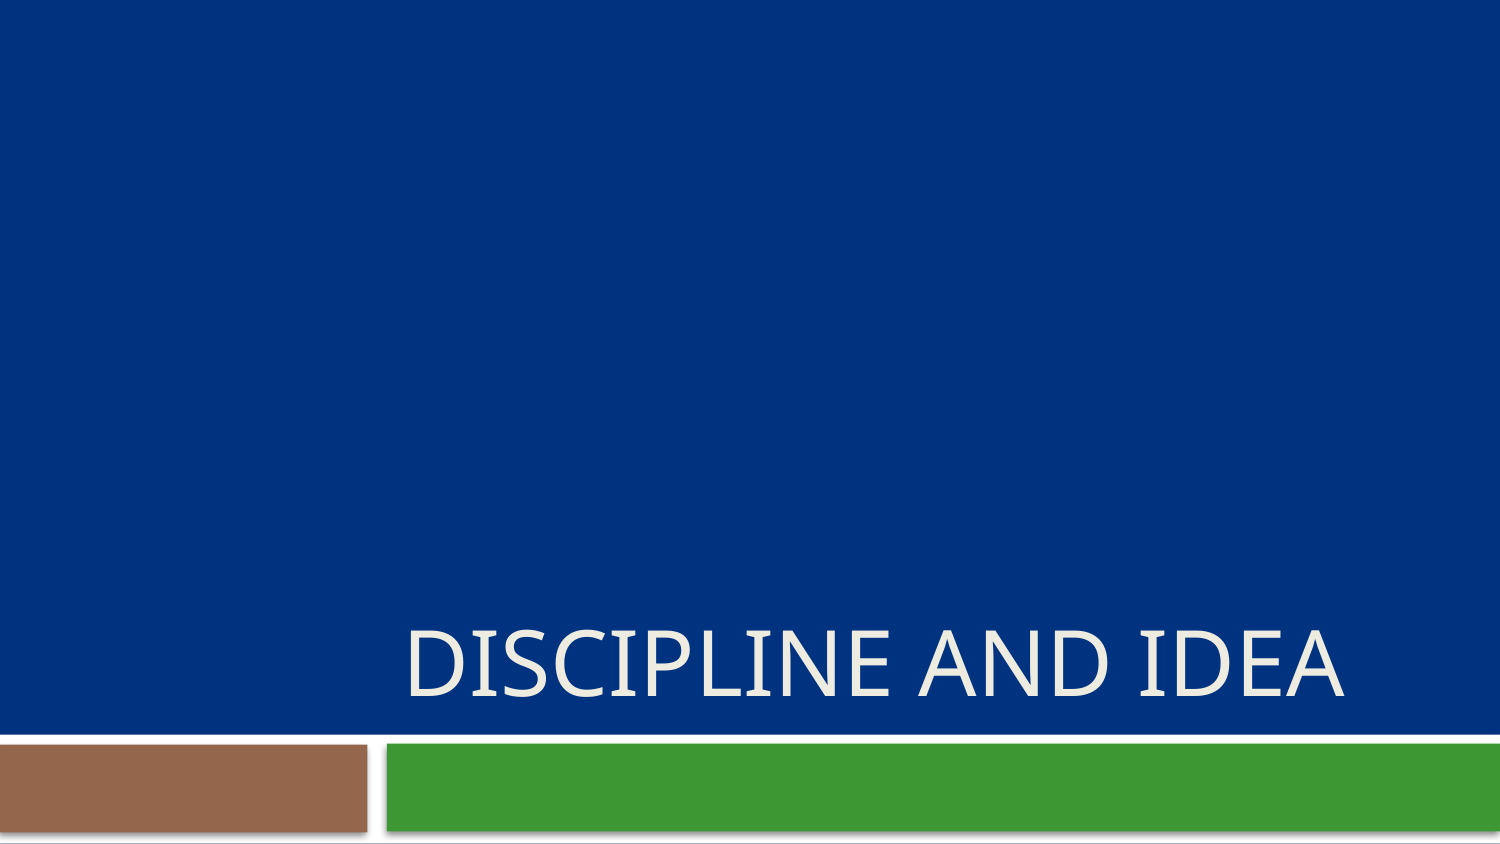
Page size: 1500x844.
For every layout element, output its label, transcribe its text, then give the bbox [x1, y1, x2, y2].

title DISCIPLINE and IDEA [387, 496, 1450, 722]
